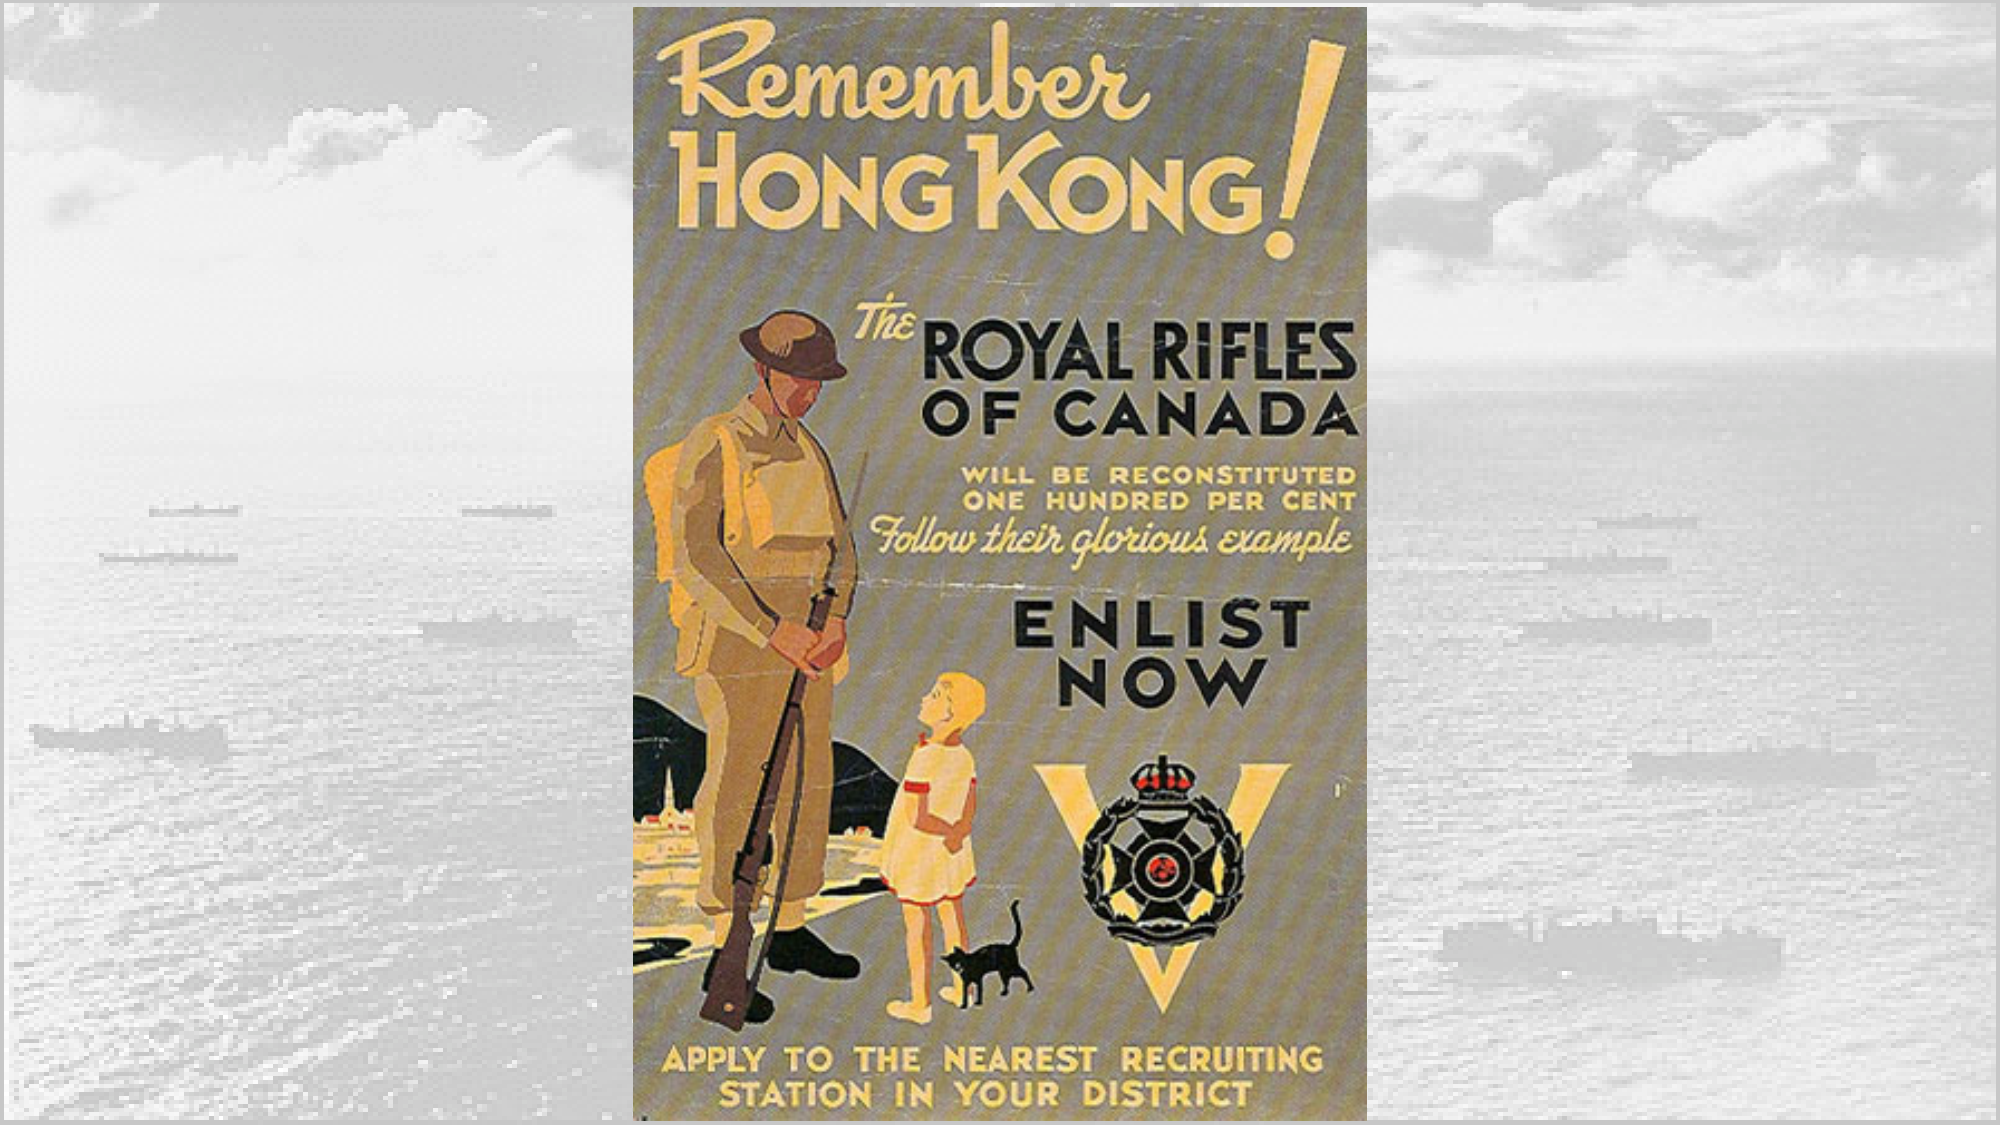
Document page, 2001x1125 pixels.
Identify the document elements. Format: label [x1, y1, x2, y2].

picture [633, 7, 1367, 1121]
